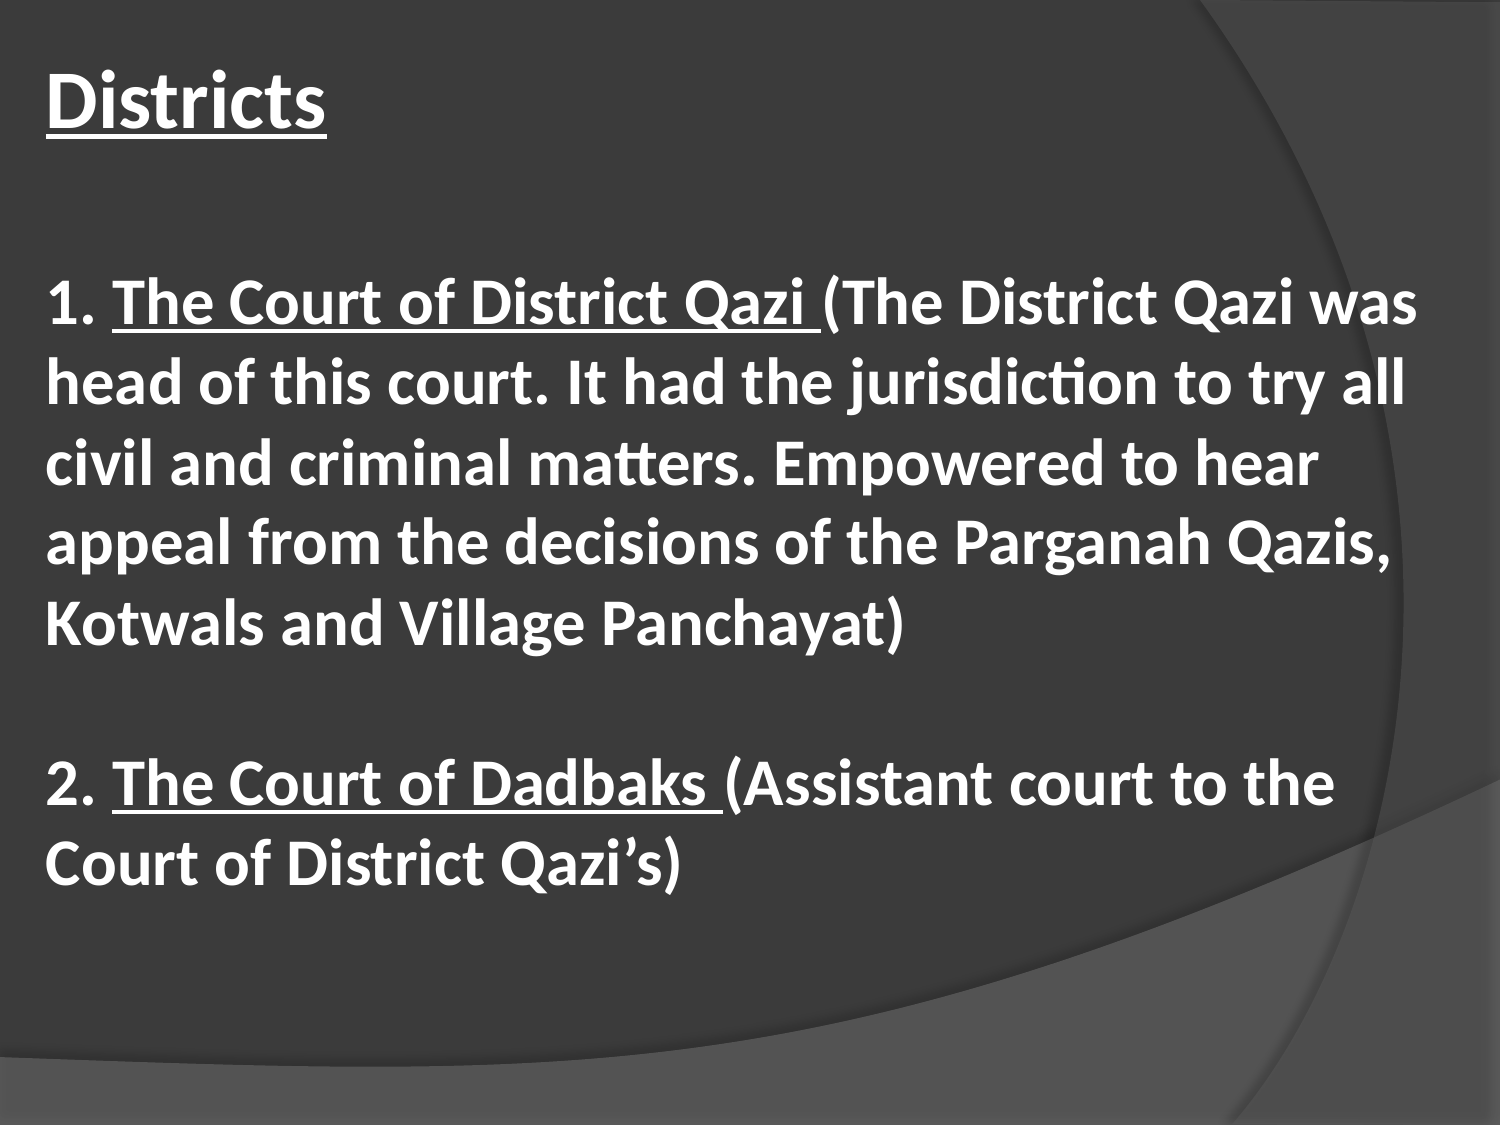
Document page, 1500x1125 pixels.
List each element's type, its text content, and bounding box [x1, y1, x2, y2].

list Districts 1. The Court of District Qazi (The District Qazi was head of this court. It had the jurisdiction to try all civil and criminal matters. Empowered to hear appeal from the decisions of the Parganah Qazis, Kotwals and Village Panchayat) 2. The Court of Dadbaks (Assistant court to the Court of District Qazi’s) [24, 37, 1463, 1100]
